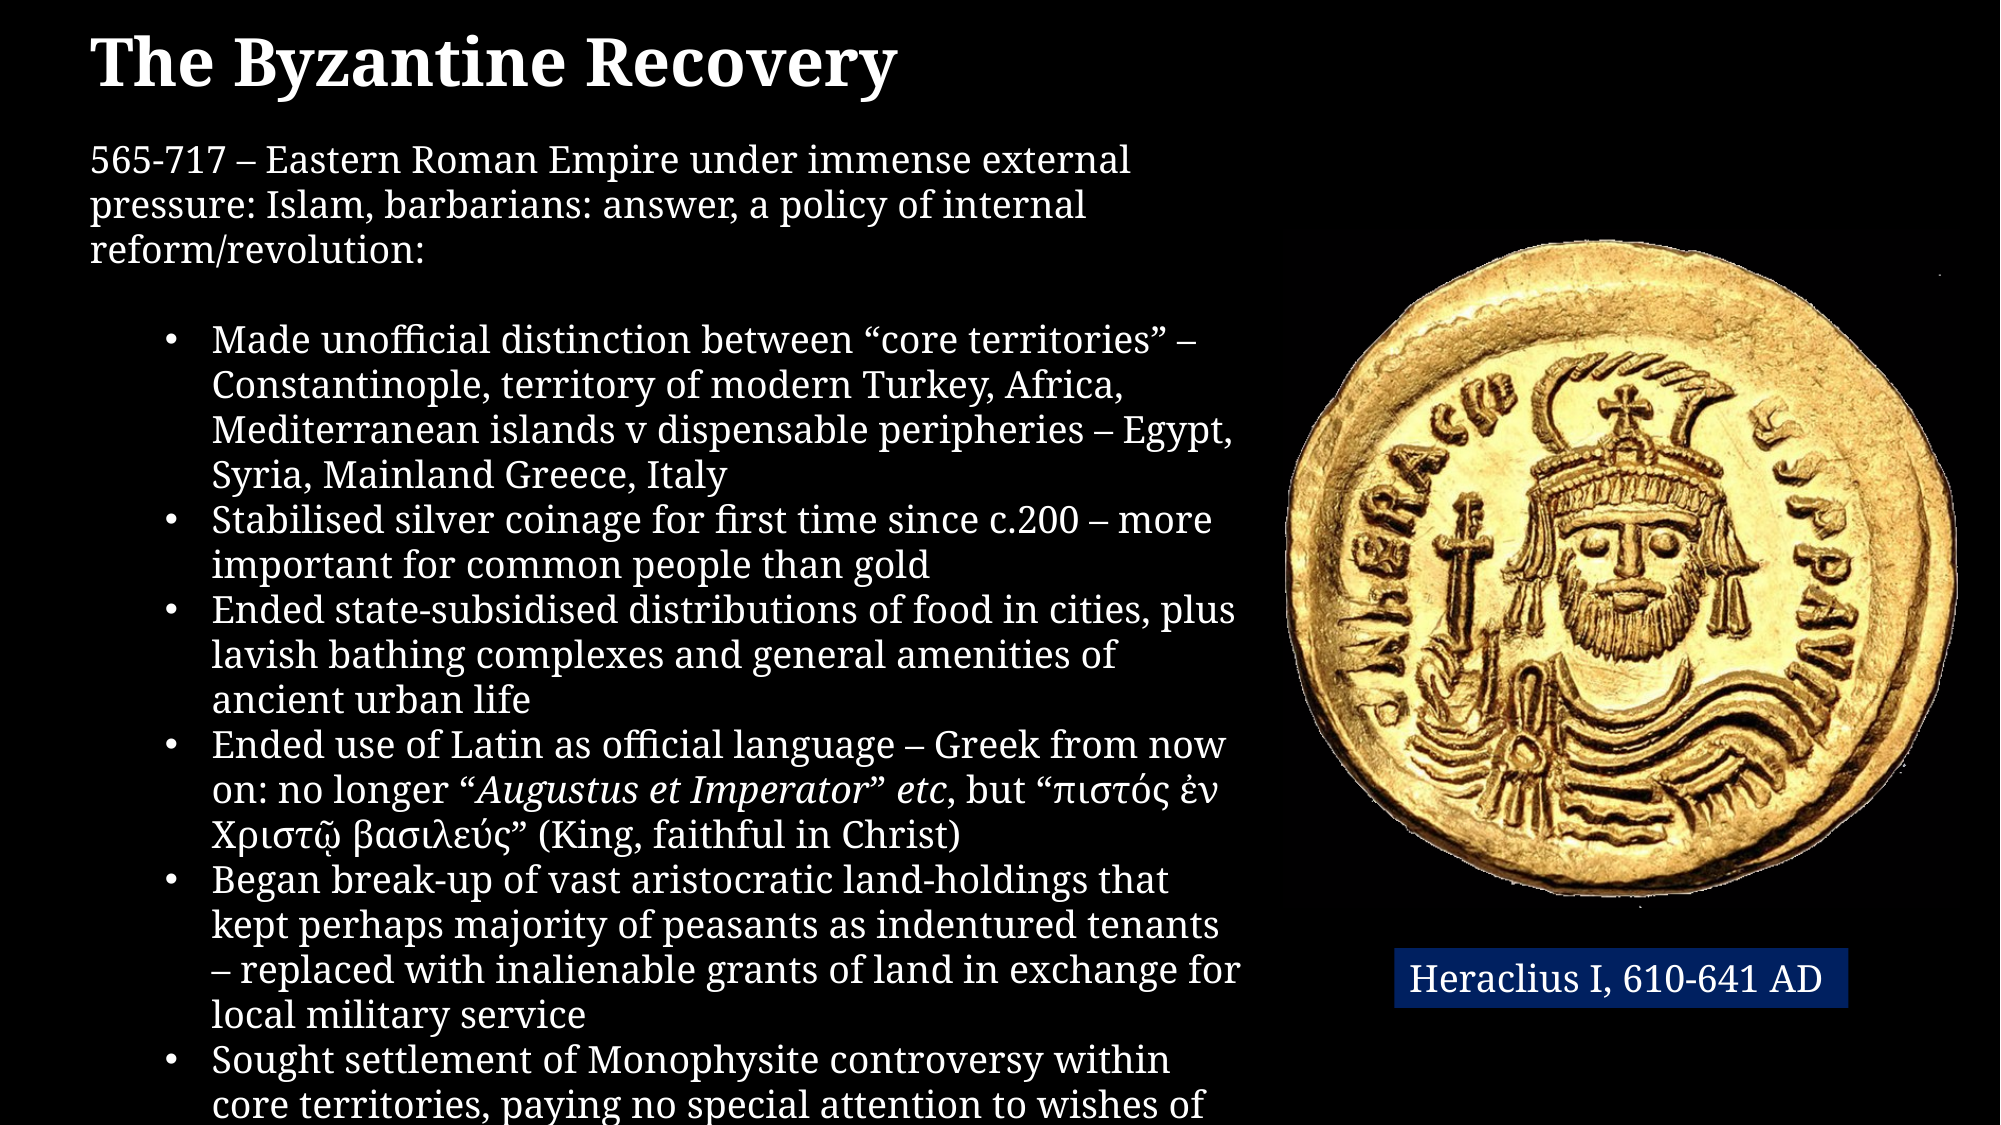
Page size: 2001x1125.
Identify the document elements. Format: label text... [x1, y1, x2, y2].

picture [1283, 229, 1960, 908]
text_box Heraclius I, 610-641 AD [1394, 948, 1849, 1008]
title The Byzantine Recovery [75, 0, 1464, 109]
text_box 565-717 – Eastern Roman Empire under immense external pressure: Islam, barbarians: answer, a policy of internal reform/revolution: Made unofficial distinction between “core territories” – Constantinople, territory of modern Turkey, Africa, Mediterranean islands v dispensable peripheries – Egypt, Syria, Mainland Greece, Italy Stabilised silver coinage for first time since c.200 – more important for common people than gold Ended state-subsidised distributions of food in cities, plus lavish bathing complexes and general amenities of ancient urban life Ended use of Latin as official language – Greek from now on: no longer “Augustus et Imperator” etc, but “πιστός ἐν Χριστῷ βασιλεύς” (King, faithful in Christ) Began break-up of vast aristocratic land-holdings that kept perhaps majority of peasants as indentured tenants – replaced with inalienable grants of land in exchange for local military service Sought settlement of Monophysite controversy within core territories, paying no special attention to wishes of Pope [75, 128, 1263, 1125]
